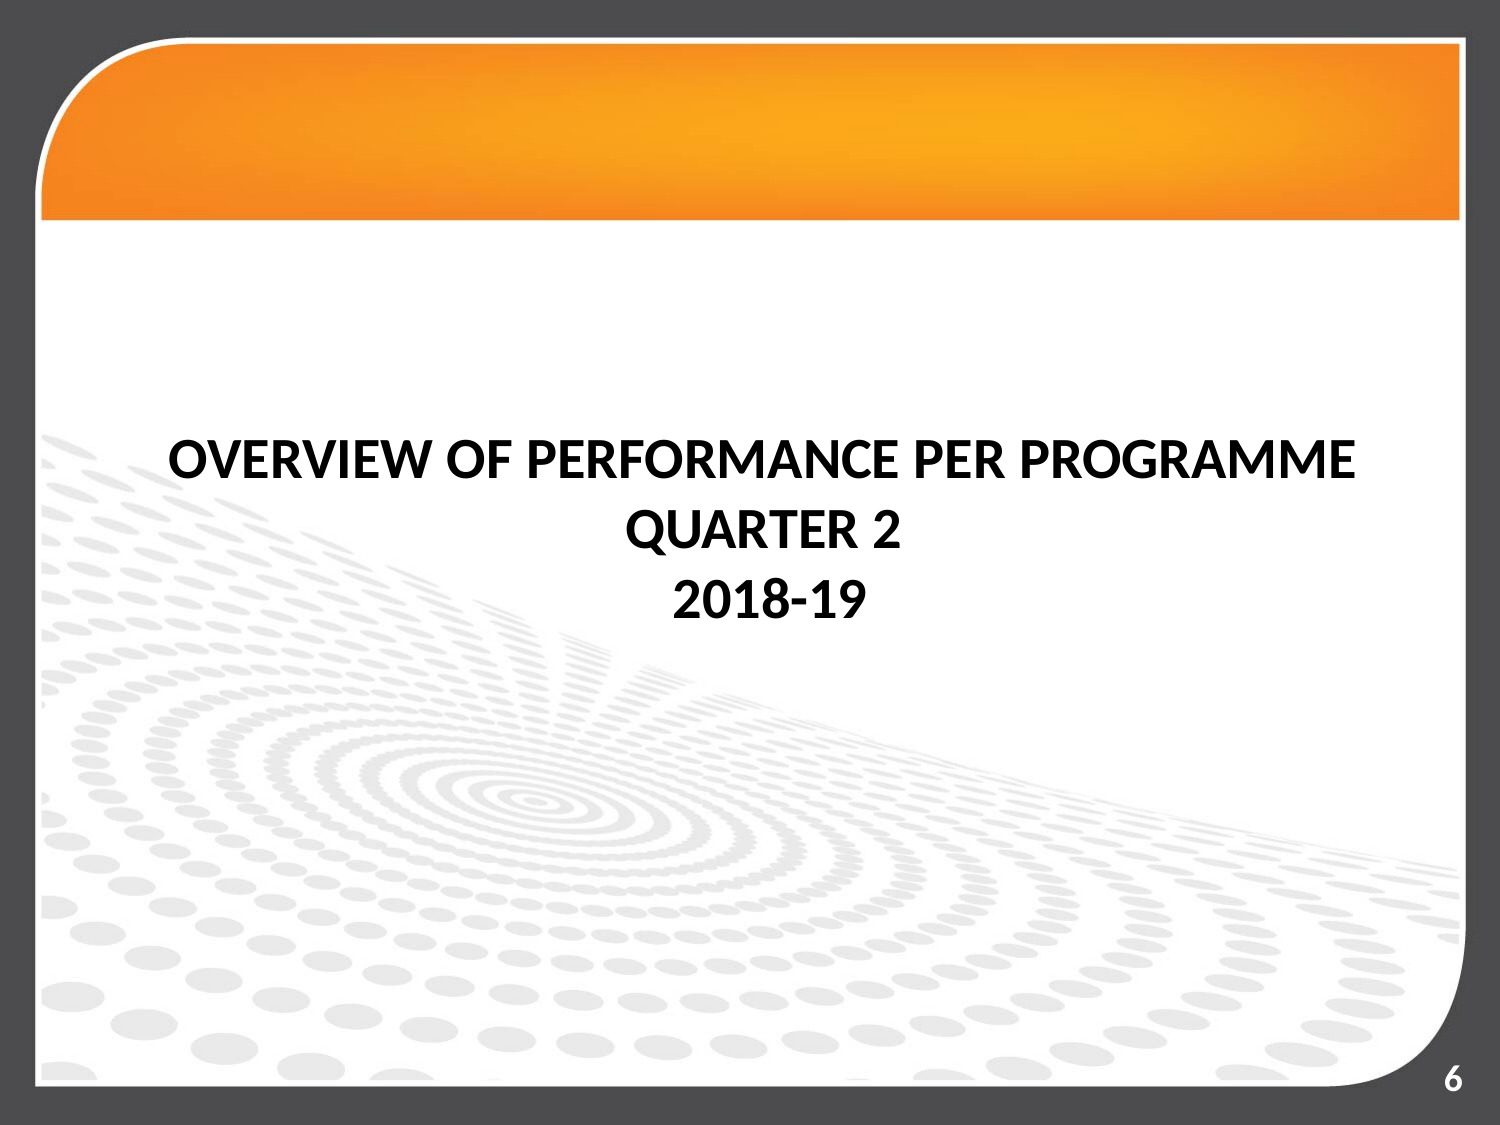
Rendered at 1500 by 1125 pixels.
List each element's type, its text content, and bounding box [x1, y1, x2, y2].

title OVERVIEW OF PERFORMANCE PER PROGRAMME QUARTER 2 2018-19 [88, 326, 1439, 835]
picture [0, 0, 1500, 1125]
slide_number 6 [1128, 1046, 1478, 1107]
